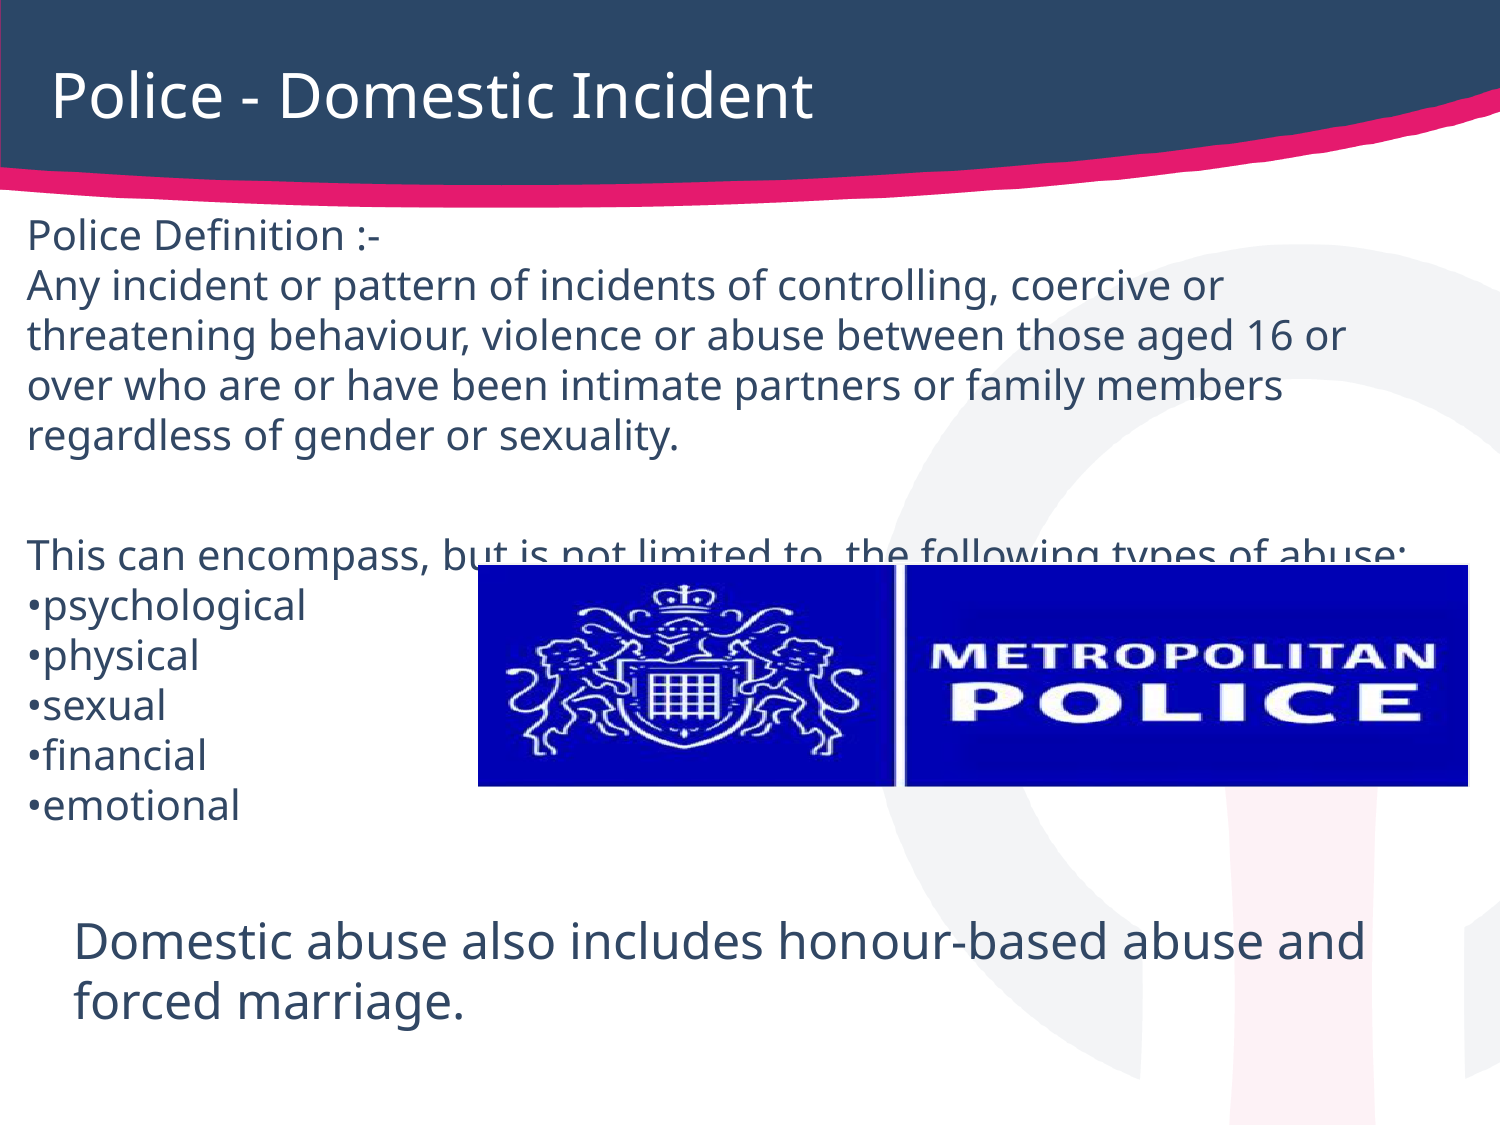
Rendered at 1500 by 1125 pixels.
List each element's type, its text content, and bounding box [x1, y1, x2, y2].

text_box Police - Domestic Incident [44, 49, 1388, 137]
picture [0, 0, 1500, 1125]
text_box Police Definition :- Any incident or pattern of incidents of controlling, coercive or threatening behaviour, violence or abuse between those aged 16 or over who are or have been intimate partners or family members regardless of gender or sexuality. This can encompass, but is not limited to, the following types of abuse: •psychological •physical •sexual •financial •emotional [11, 201, 1452, 907]
text_box Domestic abuse also includes honour-based abuse and forced marriage. [64, 901, 1424, 1039]
